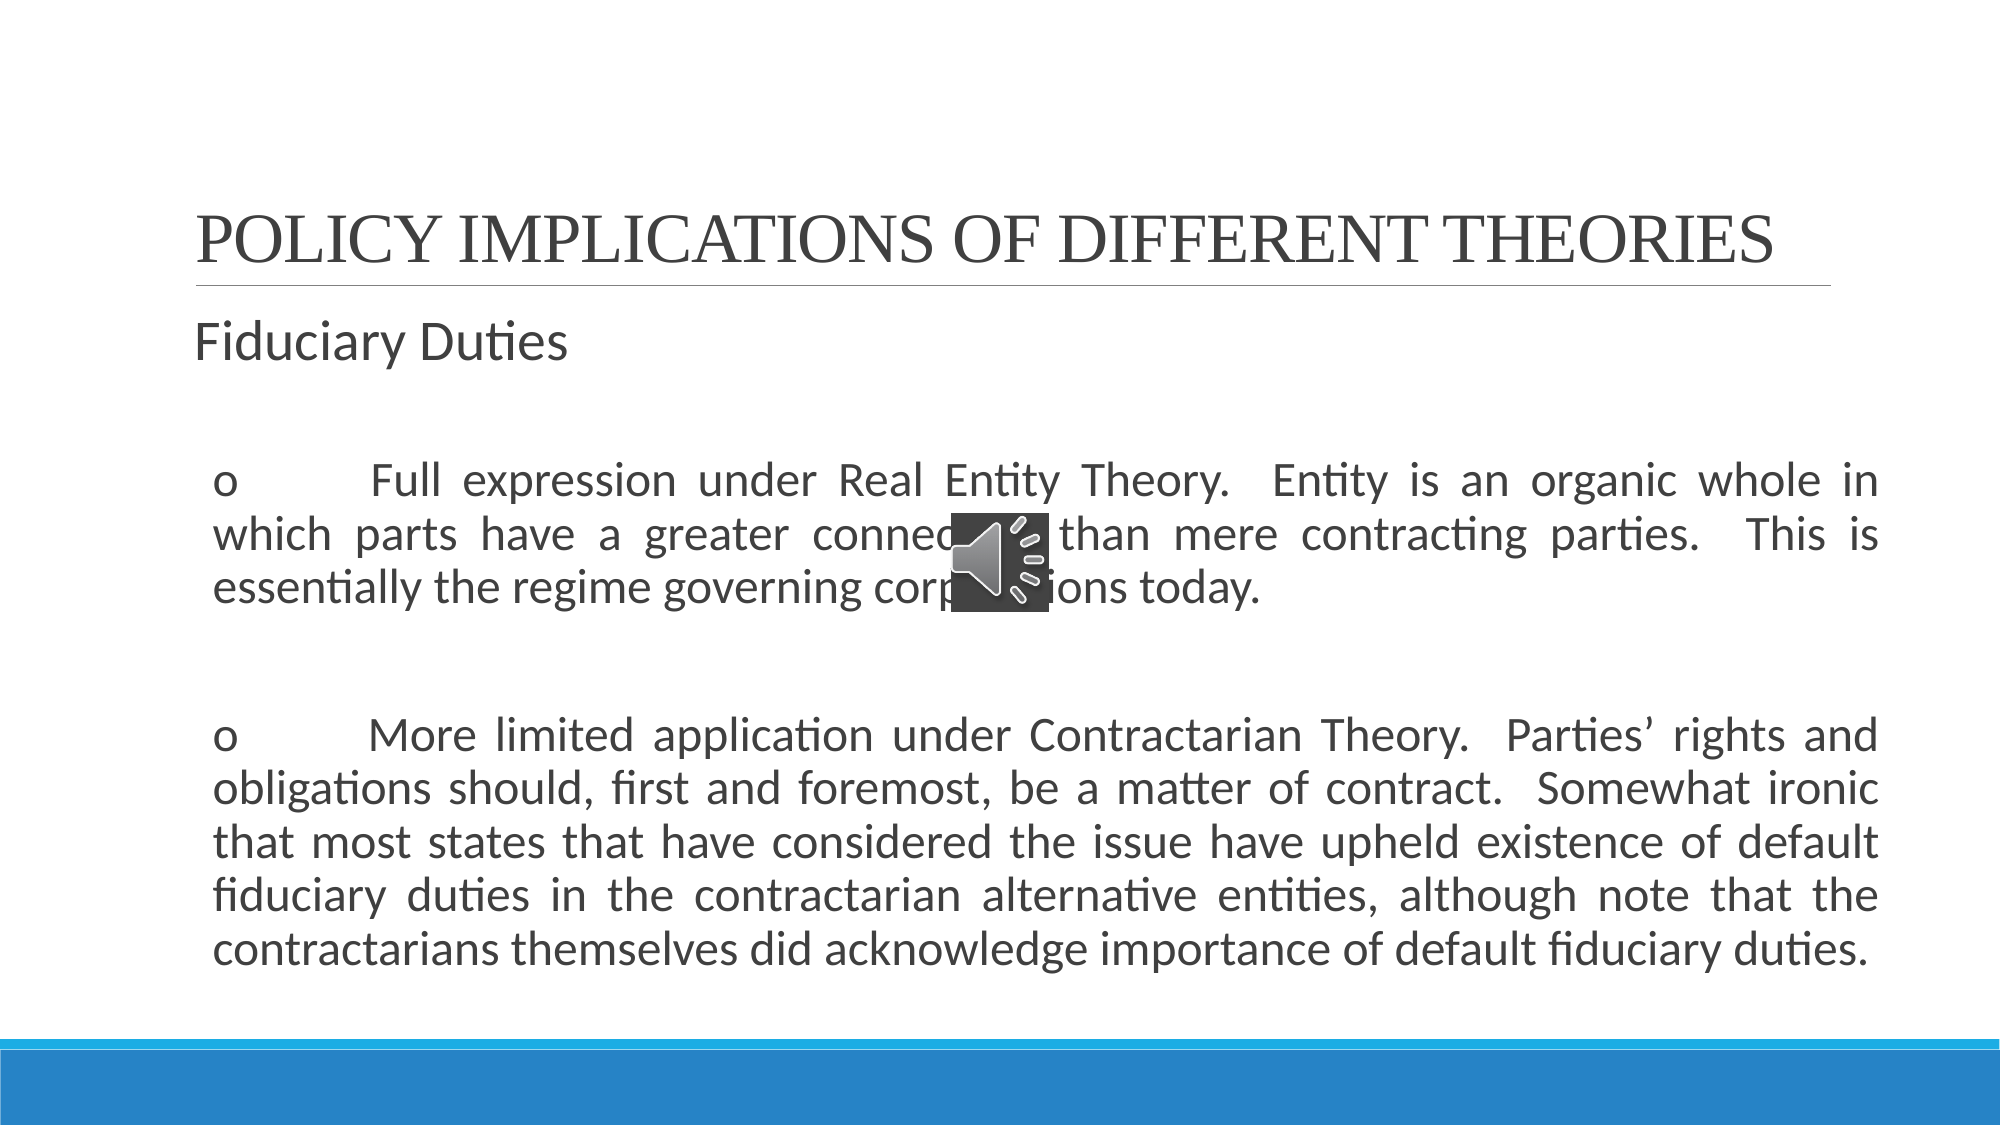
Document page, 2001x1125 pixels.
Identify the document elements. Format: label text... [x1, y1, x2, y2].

list Fiduciary Duties o Full expression under Real Entity Theory. Entity is an organic whole in which parts have a greater connection than mere contracting parties. This is essentially the regime governing corporations today. o More limited application under Contractarian Theory. Parties’ rights and obligations should, first and foremost, be a matter of contract. Somewhat ironic that most states that have considered the issue have upheld existence of default fiduciary duties in the contractarian alternative entities, although note that the contractarians themselves did acknowledge importance of default fiduciary duties. [180, 302, 1880, 1035]
picture [949, 511, 1051, 613]
title POLICY IMPLICATIONS OF DIFFERENT THEORIES [180, 149, 1830, 285]
